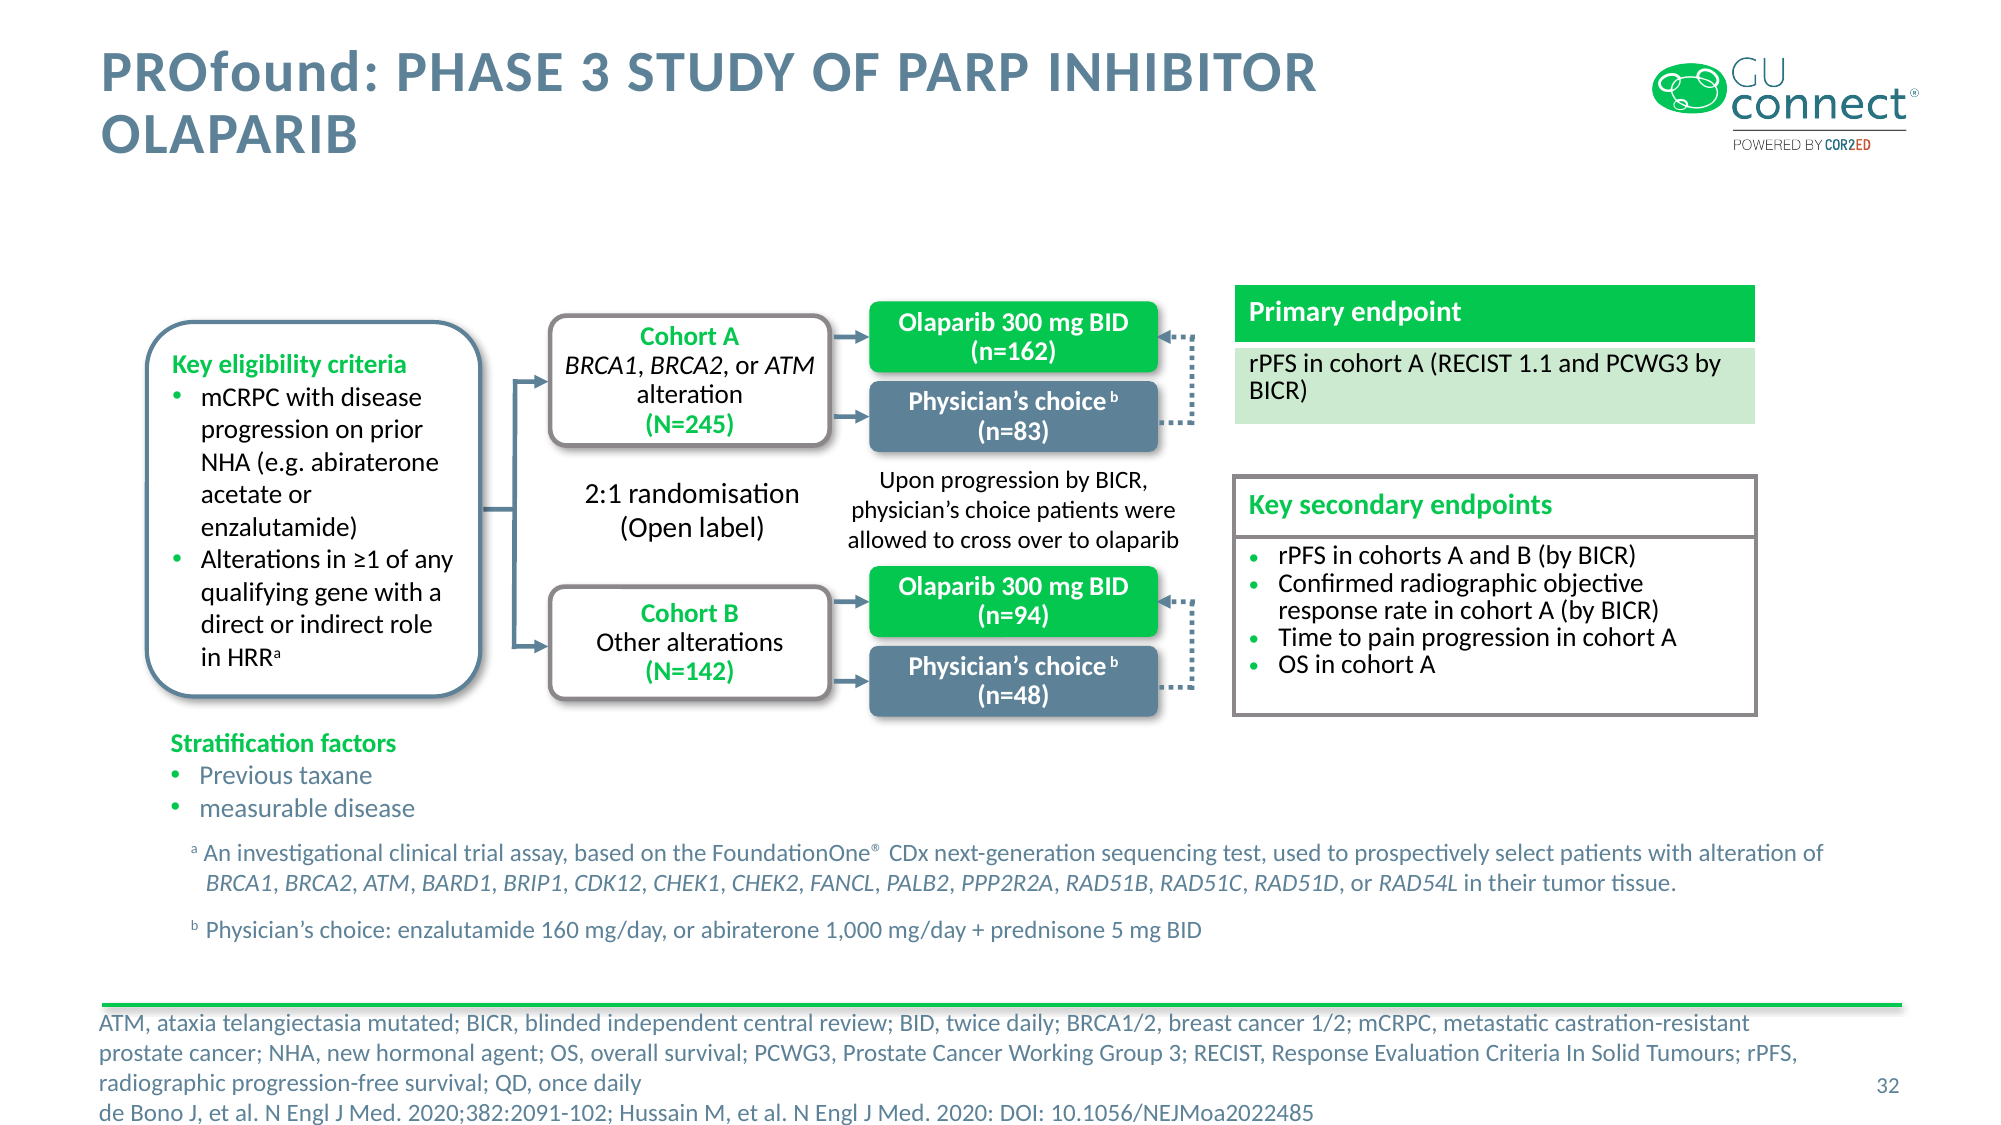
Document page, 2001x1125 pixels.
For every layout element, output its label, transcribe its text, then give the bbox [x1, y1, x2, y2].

text_box Cohort B Other alterations (N=142) [548, 584, 832, 702]
text_box [833, 675, 870, 688]
slide_number 32 [1771, 1054, 1900, 1115]
text_box Olaparib 300 mg BID (n=162) [867, 299, 1160, 375]
list ATM, ataxia telangiectasia mutated; BICR, blinded independent central review; BID, twice daily; BRCA1/2, breast cancer 1/2; mCRPC, metastatic castration-resistant prostate cancer; NHA, new hormonal agent; OS, overall survival; PCWG3, Prostate Cancer Working Group 3; RECIST, Response Evaluation Criteria In Solid Tumours; rPFS, radiographic progression-free survival; QD, once daily de Bono J, et al. N Engl J Med. 2020;382:2091-102; Hussain M, et al. N Engl J Med. 2020: DOI: 10.1056/NEJMoa2022485 [98, 1036, 1836, 1097]
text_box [1156, 601, 1196, 691]
table_cell rPFS in cohort A (RECIST 1.1 and PCWG3 by BICR) [1235, 348, 1755, 424]
title PROfound: phase 3 study of PARP inhibitor Olaparib [101, 40, 1536, 173]
text_box Upon progression by BICR, physician’s choice patients were allowed to cross over to olaparib [847, 463, 1181, 554]
table_header Key secondary endpoints [1236, 479, 1754, 535]
text_box Olaparib 300 mg BID (n=94) [867, 564, 1160, 640]
text_box Stratification factors Previous taxane measurable disease [169, 789, 458, 832]
text_box b Physician’s choice: enzalutamide 160 mg/day, or abiraterone 1,000 mg/day + prednisone 5 mg BID [190, 905, 1900, 951]
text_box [483, 378, 549, 650]
text_box a An investigational clinical trial assay, based on the FoundationOne® CDx next-generation sequencing test, used to prospectively select patients with alteration of BRCA1, BRCA2, ATM, BARD1, BRIP1, CDK12, CHEK1, CHEK2, FANCL, PALB2, PPP2R2A, RAD51B, RAD51C, RAD51D, or RAD54L in their tumor tissue. [190, 828, 1900, 904]
text_box 2:1 randomisation (Open label) [584, 473, 801, 544]
text_box [833, 410, 870, 423]
text_box Cohort A BRCA1, BRCA2, or ATM alteration (N=245) [548, 313, 832, 448]
text_box Key eligibility criteria mCRPC with disease progression on prior NHA (e.g. abiraterone acetate or enzalutamide) Alterations in ≥1 of any qualifying gene with a direct or indirect role in HRRa [144, 319, 483, 699]
text_box [833, 330, 870, 344]
text_box [833, 595, 870, 608]
table_cell rPFS in cohorts A and B (by BICR) Confirmed radiographic objective response rate in cohort A (by BICR) Time to pain progression in cohort A OS in cohort A [1236, 539, 1754, 713]
picture [1639, 44, 1932, 163]
table_header Primary endpoint [1235, 285, 1755, 342]
text_box Physician’s choice b (n=83) [867, 378, 1160, 455]
text_box Physician’s choice b (n=48) [867, 643, 1160, 719]
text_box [1156, 336, 1196, 426]
